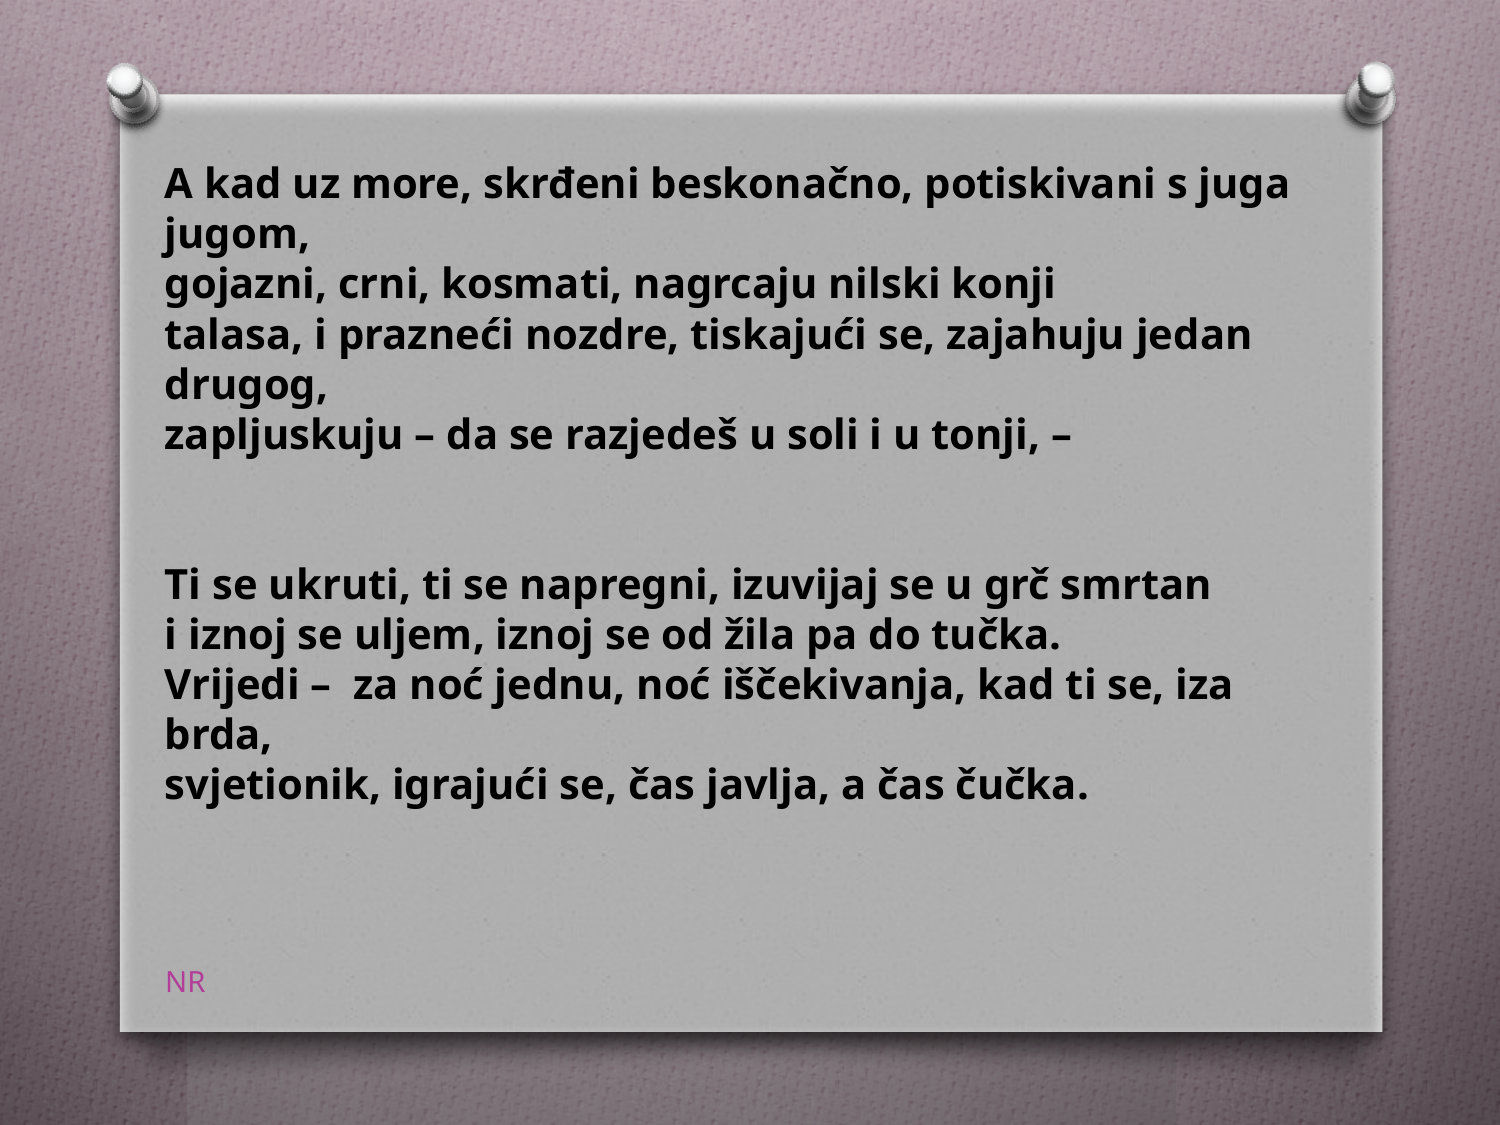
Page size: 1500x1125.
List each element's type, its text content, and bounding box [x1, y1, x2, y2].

footer NR [150, 952, 1059, 1013]
picture [1317, 35, 1439, 156]
text_box A kad uz more, skrđeni beskonačno, potiskivani s juga jugom, gojazni, crni, kosmati, nagrcaju nilski konji talasa, i prazneći nozdre, tiskajući se, zajahuju jedan drugog, zapljuskuju – da se razjedeš u soli i u tonji, – Ti se ukruti, ti se napregni, izuvijaj se u grč smrtan i iznoj se uljem, iznoj se od žila pa do tučka. Vrijedi – za noć jednu, noć iščekivanja, kad ti se, iza brda, svjetionik, igrajući se, čas javlja, a čas čučka. [149, 149, 1338, 865]
picture [75, 29, 198, 149]
